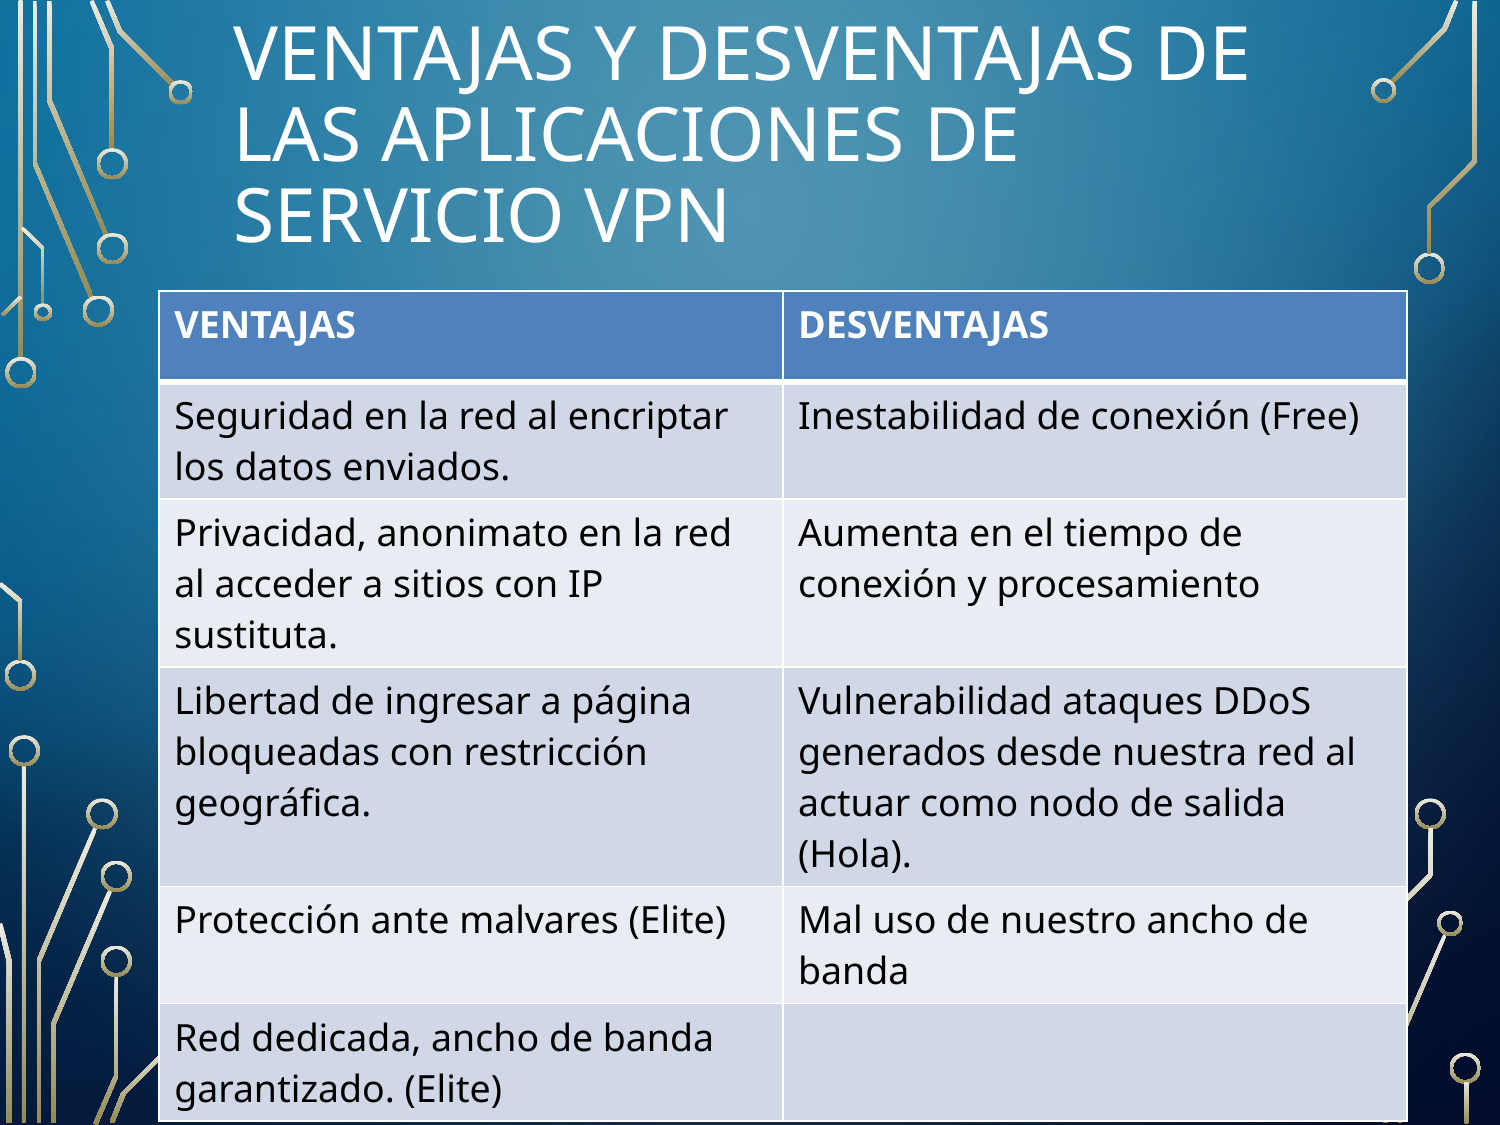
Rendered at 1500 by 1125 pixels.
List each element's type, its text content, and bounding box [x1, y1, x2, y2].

table_cell Mal uso de nuestro ancho de banda [784, 887, 1406, 1003]
table_cell Seguridad en la red al encriptar los datos enviados. [160, 385, 782, 498]
table_cell Red dedicada, ancho de banda garantizado. (Elite) [160, 1004, 782, 1120]
table_cell Privacidad, anonimato en la red al acceder a sitios con IP sustituta. [160, 500, 782, 666]
table_cell Protección ante malvares (Elite) [160, 887, 782, 1003]
table_cell Inestabilidad de conexión (Free) [784, 385, 1406, 498]
table_cell Vulnerabilidad ataques DDoS generados desde nuestra red al actuar como nodo de salida (Hola). [784, 668, 1406, 886]
table_header VENTAJAS [160, 292, 782, 379]
title Ventajas y Desventajas de las aplicaciones de servicio VPN [218, 42, 1348, 233]
table_cell Libertad de ingresar a página bloqueadas con restricción geográfica. [160, 668, 782, 886]
table_header DESVENTAJAS [784, 292, 1406, 379]
table_cell [784, 1004, 1406, 1120]
table_cell Aumenta en el tiempo de conexión y procesamiento [784, 500, 1406, 666]
